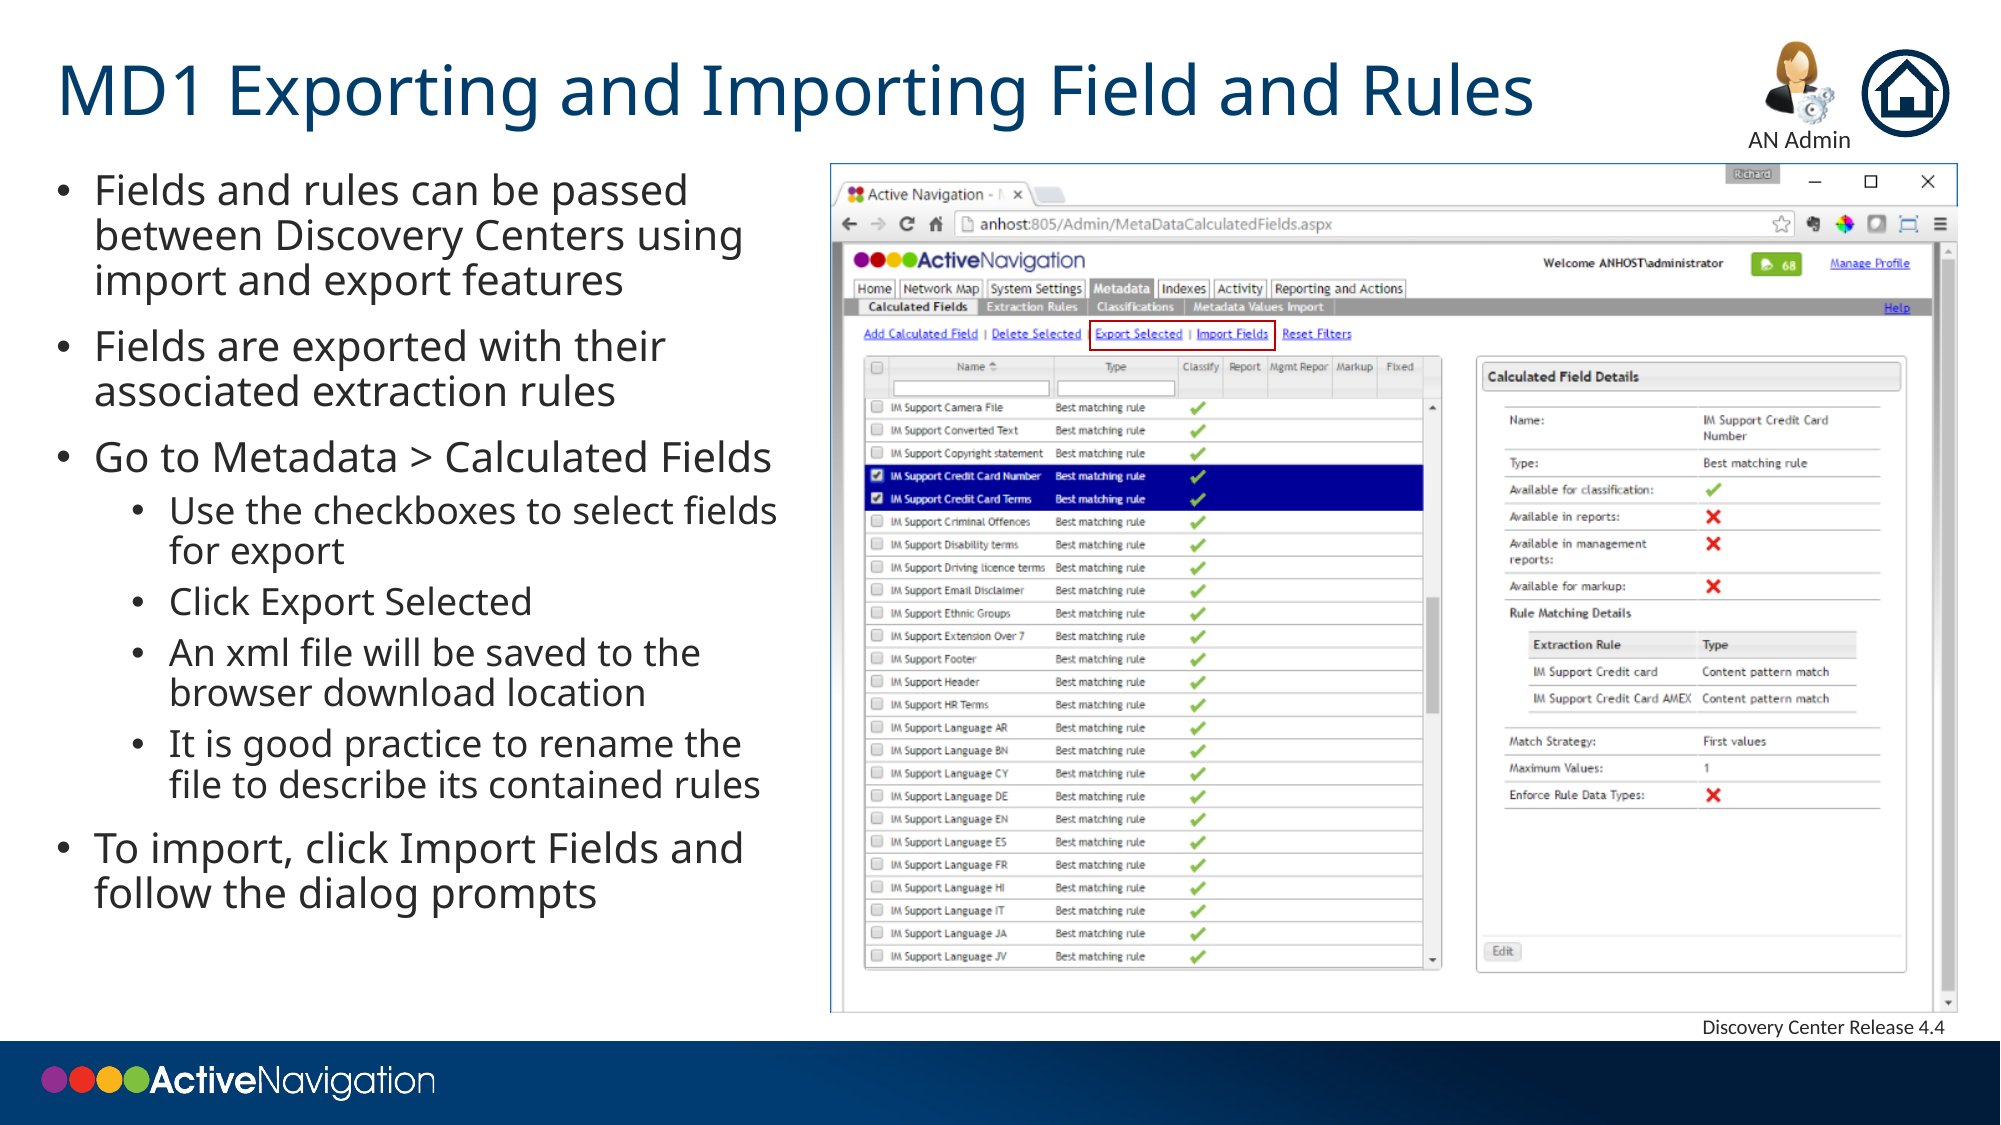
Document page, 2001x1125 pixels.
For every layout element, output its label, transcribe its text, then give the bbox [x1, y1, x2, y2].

list Fields and rules can be passed between Discovery Centers using import and export features Fields are exported with their associated extraction rules Go to Metadata > Calculated Fields Use the checkboxes to select fields for export Click Export Selected An xml file will be saved to the browser download location It is good practice to rename the file to describe its contained rules To import, click Import Fields and follow the dialog prompts [41, 162, 810, 1014]
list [830, 163, 1958, 1013]
picture [1764, 40, 1836, 126]
picture [0, 1041, 2000, 1125]
title MD1 Exporting and Importing Field and Rules [41, 41, 1625, 146]
